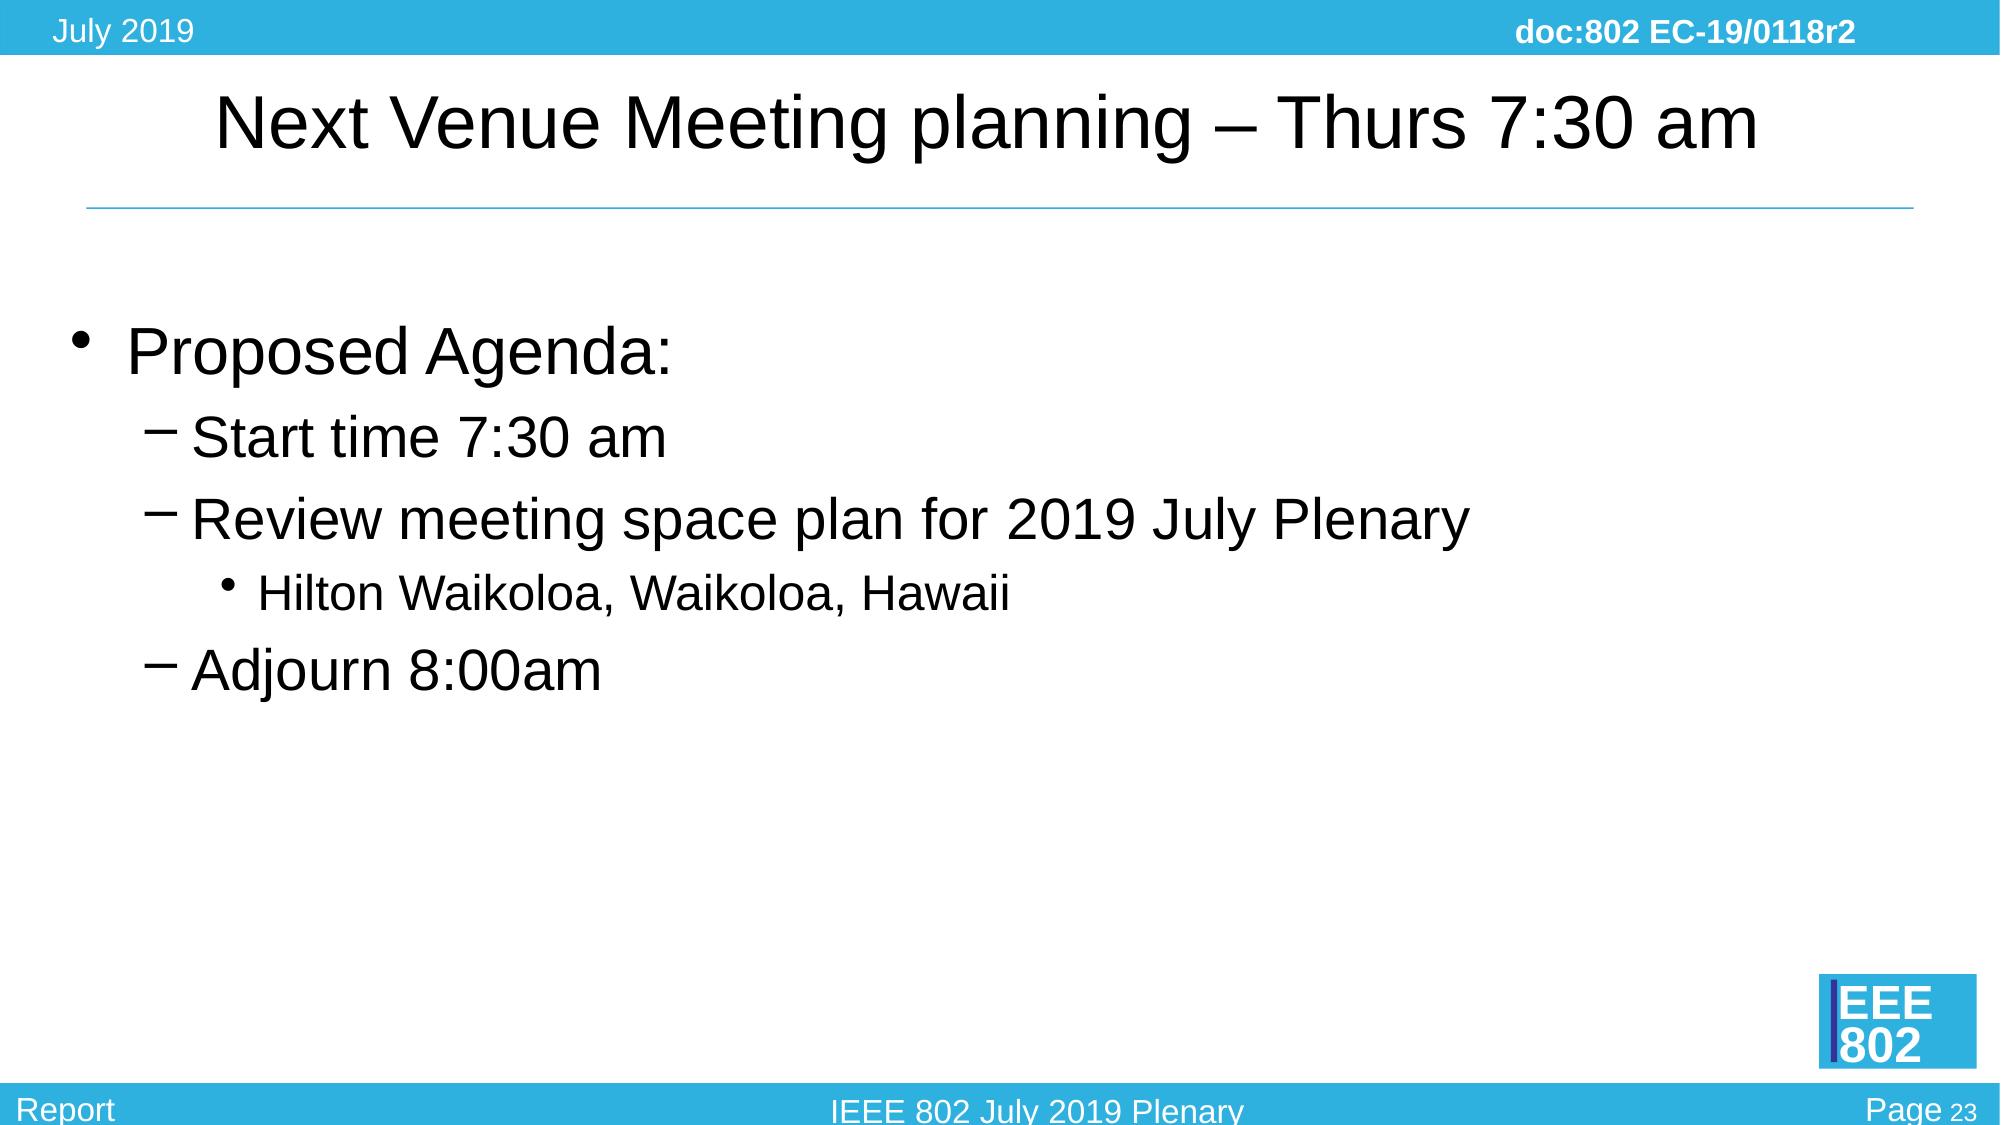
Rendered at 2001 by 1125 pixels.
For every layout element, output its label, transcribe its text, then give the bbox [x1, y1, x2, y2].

list Proposed Agenda: Start time 7:30 am Review meeting space plan for 2019 July Plenary Hilton Waikoloa, Waikoloa, Hawaii Adjourn 8:00am [54, 299, 1855, 963]
title Next Venue Meeting planning – Thurs 7:30 am [87, 50, 1888, 188]
